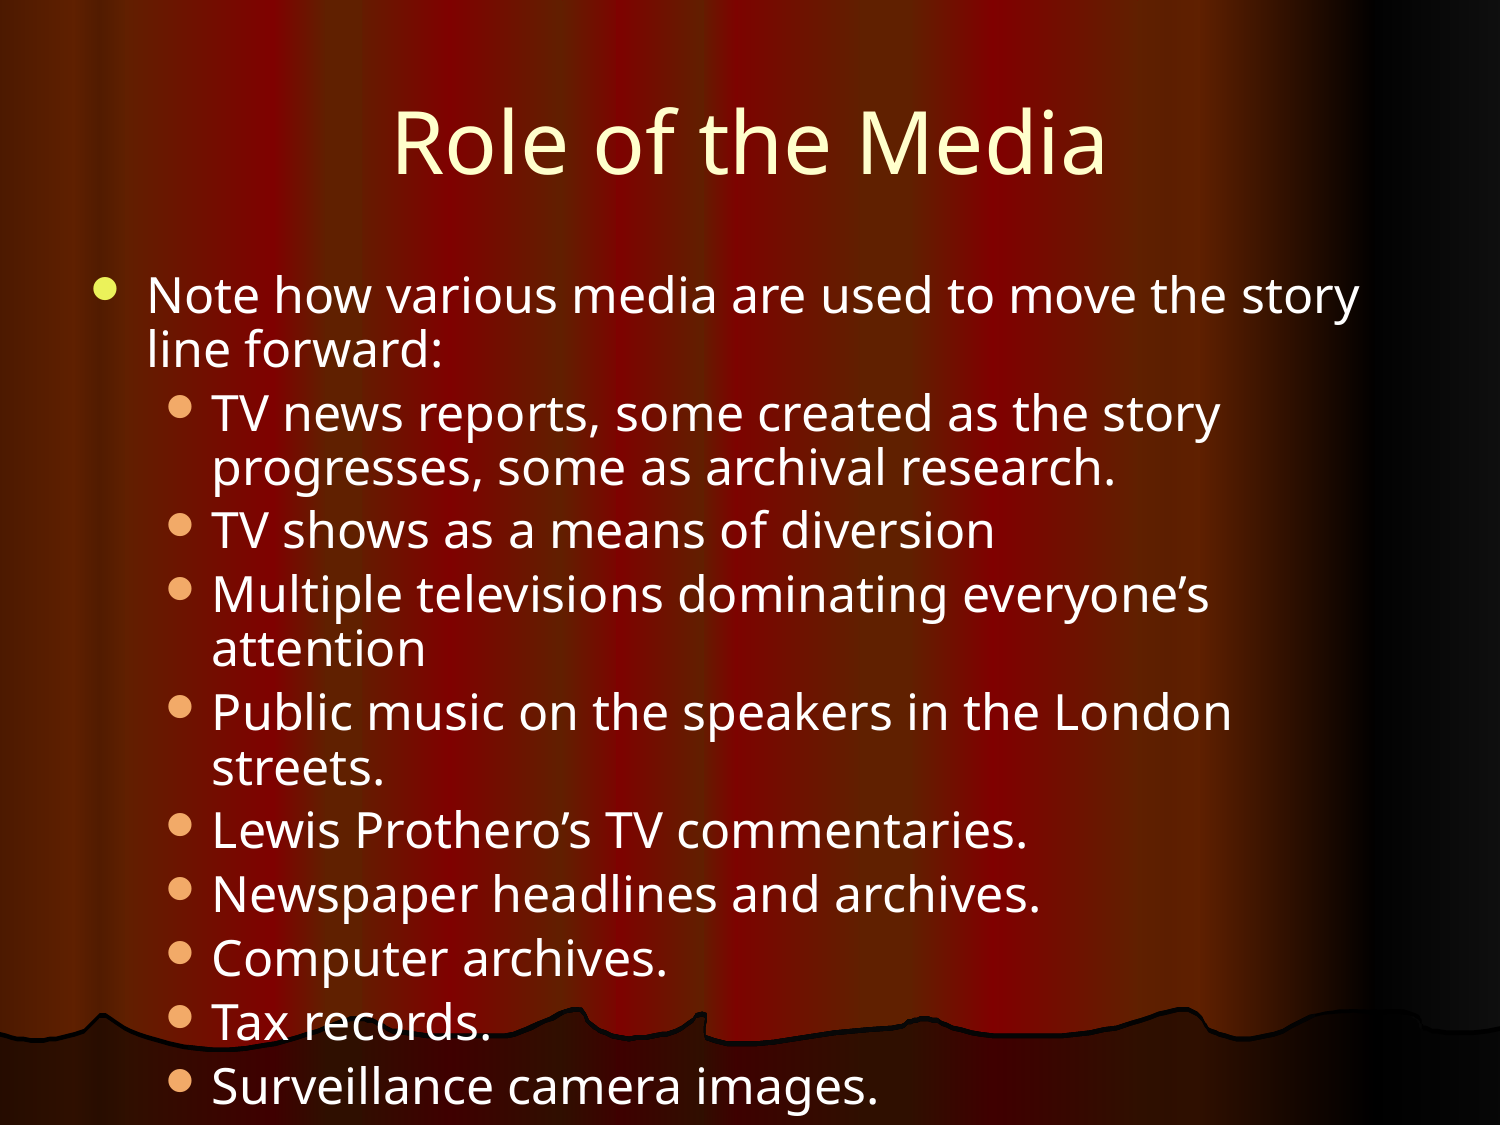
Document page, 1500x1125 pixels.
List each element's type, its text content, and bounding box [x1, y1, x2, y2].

title Role of the Media [75, 45, 1425, 233]
list Note how various media are used to move the story line forward: TV news reports, some created as the story progresses, some as archival research. TV shows as a means of diversion Multiple televisions dominating everyone’s attention Public music on the speakers in the London streets. Lewis Prothero’s TV commentaries. Newspaper headlines and archives. Computer archives. Tax records. Surveillance camera images. Gordon Deitrich’s TV show. [75, 262, 1425, 1006]
